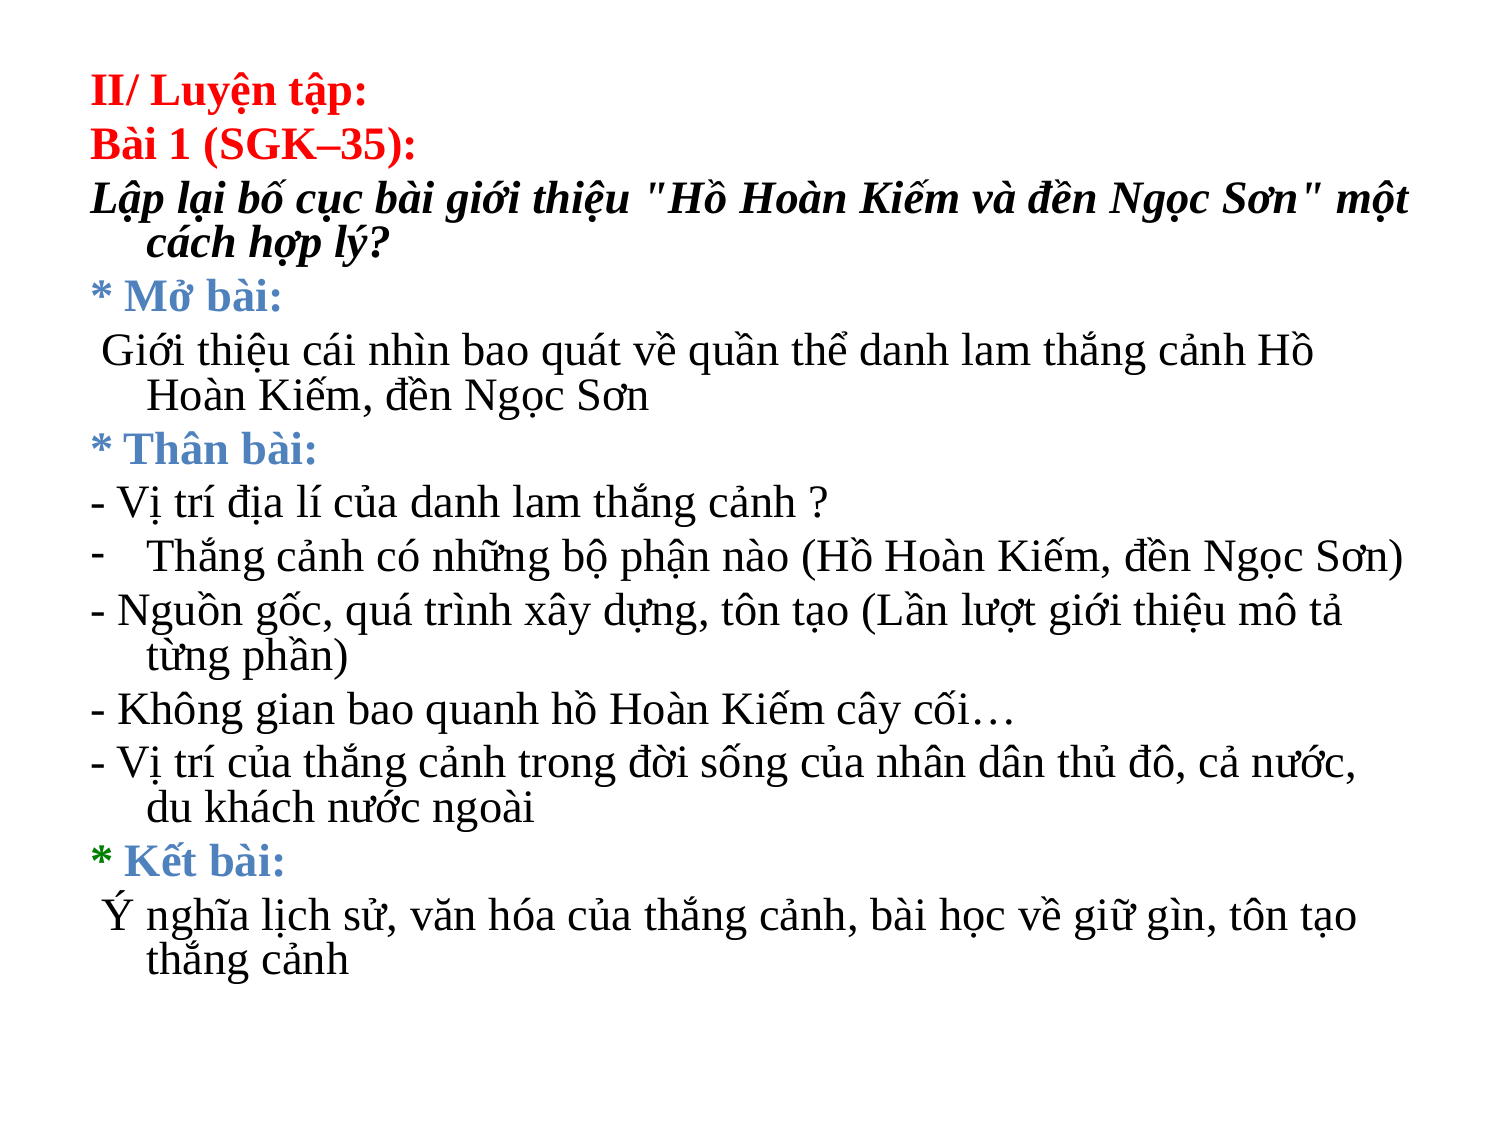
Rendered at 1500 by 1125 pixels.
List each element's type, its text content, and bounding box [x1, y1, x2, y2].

list II/ Luyện tập: Bài 1 (SGK–35): Lập lại bố cục bài giới thiệu "Hồ Hoàn Kiếm và đền Ngọc Sơn" một cách hợp lý? * Mở bài: Giới thiệu cái nhìn bao quát về quần thể danh lam thắng cảnh Hồ Hoàn Kiếm, đền Ngọc Sơn * Thân bài: - Vị trí địa lí của danh lam thắng cảnh ? Thắng cảnh có những bộ phận nào (Hồ Hoàn Kiếm, đền Ngọc Sơn) - Nguồn gốc, quá trình xây dựng, tôn tạo (Lần lượt giới thiệu mô tả từng phần) - Không gian bao quanh hồ Hoàn Kiếm cây cối… - Vị trí của thắng cảnh trong đời sống của nhân dân thủ đô, cả nước, du khách nước ngoài * Kết bài: Ý nghĩa lịch sử, văn hóa của thắng cảnh, bài học về giữ gìn, tôn tạo thắng cảnh [75, 62, 1425, 1006]
